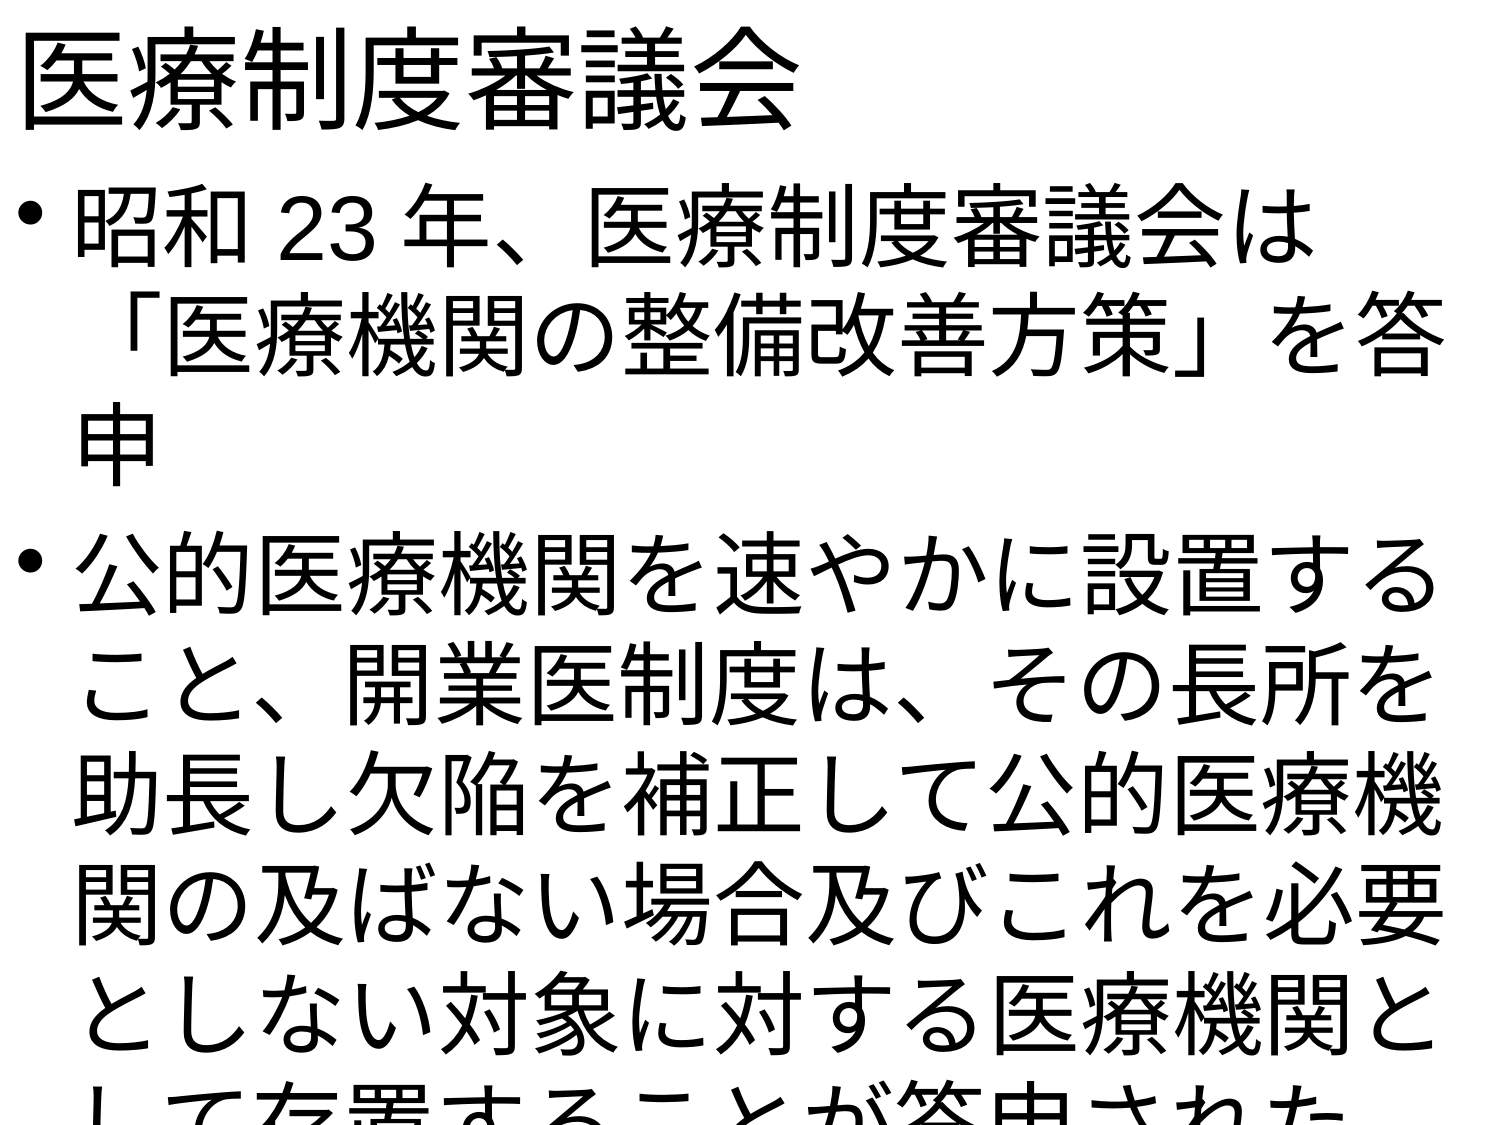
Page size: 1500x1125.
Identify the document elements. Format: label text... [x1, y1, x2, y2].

title 医療制度審議会 [0, 2, 1350, 149]
list 昭和23年、医療制度審議会は「医療機関の整備改善方策」を答申 公的医療機関を速やかに設置すること、開業医制度は、その長所を助長し欠陥を補正して公的医療機関の及ばない場合及びこれを必要としない対象に対する医療機関として存置することが答申された [0, 160, 1500, 1125]
